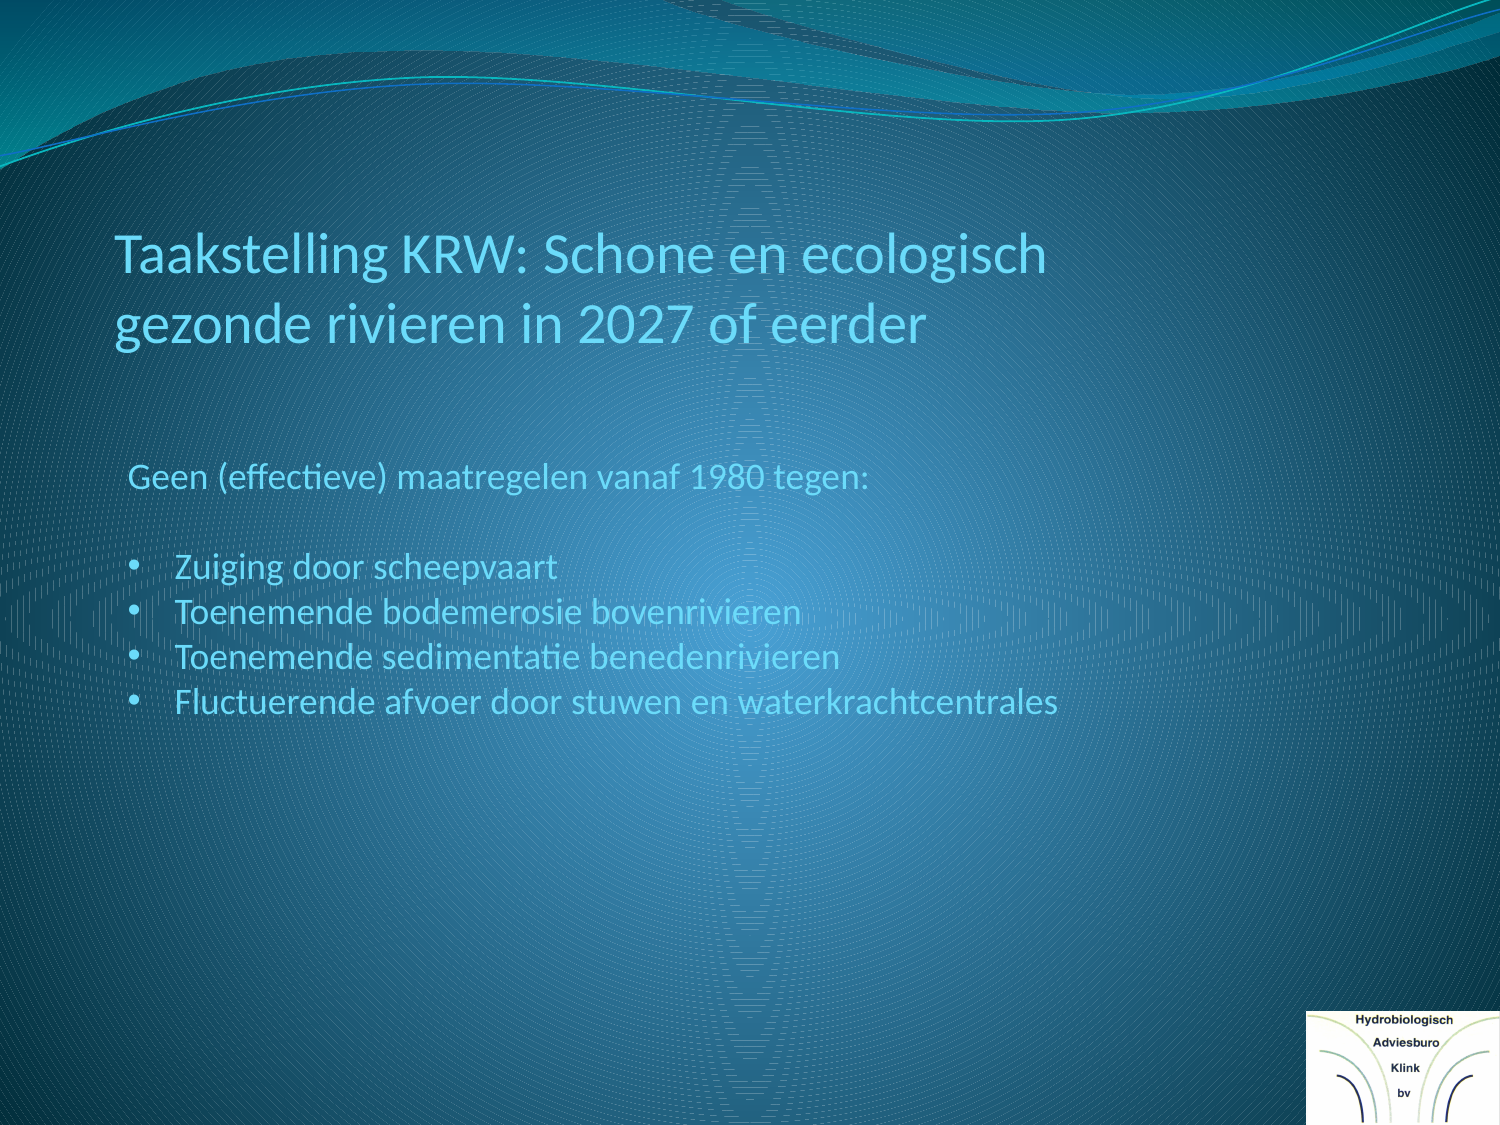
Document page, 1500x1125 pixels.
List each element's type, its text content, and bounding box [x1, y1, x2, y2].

text_box Geen (effectieve) maatregelen vanaf 1980 tegen: Zuiging door scheepvaart Toenemende bodemerosie bovenrivieren Toenemende sedimentatie benedenrivieren Fluctuerende afvoer door stuwen en waterkrachtcentrales [112, 444, 1317, 775]
text_box [147, 148, 1307, 344]
text_box Taakstelling KRW: Schone en ecologisch gezonde rivieren in 2027 of eerder [100, 208, 1270, 363]
text_box [172, 148, 1377, 787]
picture [1306, 1011, 1500, 1125]
